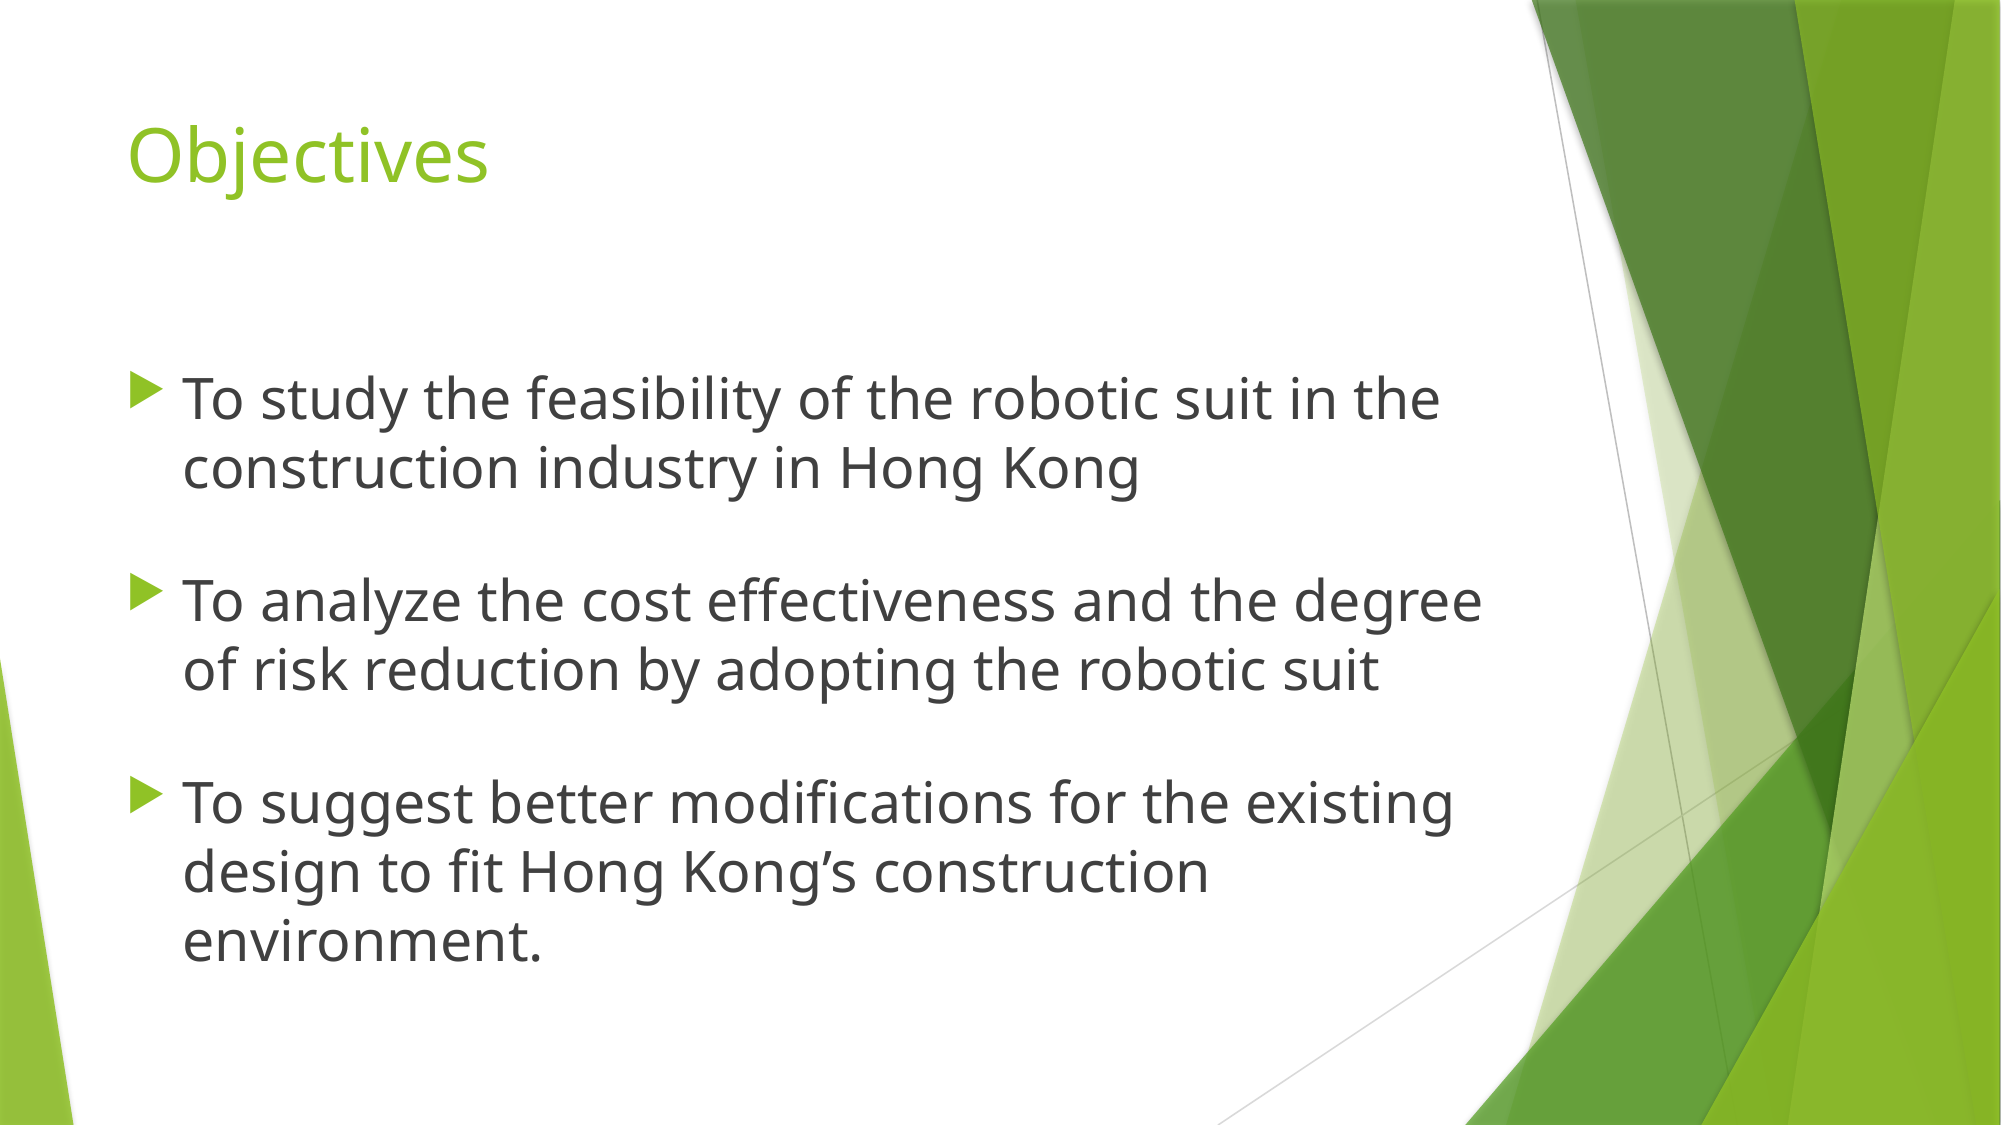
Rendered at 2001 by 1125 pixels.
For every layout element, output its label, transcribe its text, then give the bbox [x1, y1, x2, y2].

title Objectives [111, 99, 1522, 317]
list To study the feasibility of the robotic suit in the construction industry in Hong Kong To analyze the cost effectiveness and the degree of risk reduction by adopting the robotic suit To suggest better modifications for the existing design to fit Hong Kong’s construction environment. [111, 354, 1522, 992]
